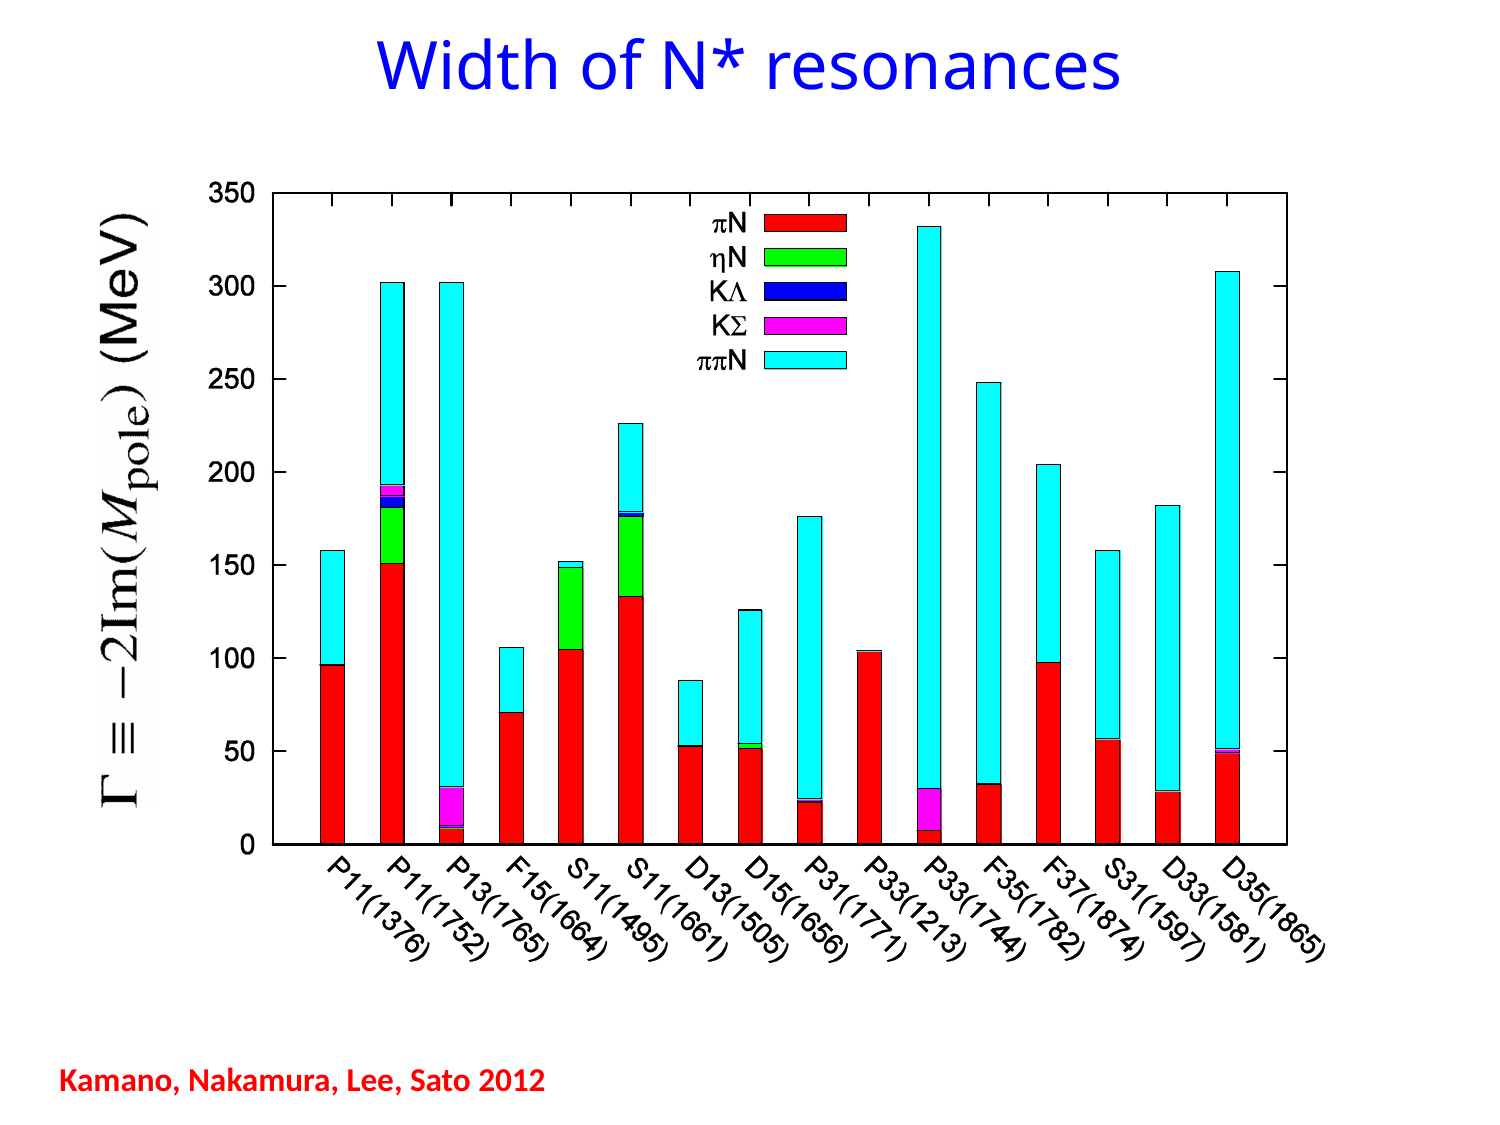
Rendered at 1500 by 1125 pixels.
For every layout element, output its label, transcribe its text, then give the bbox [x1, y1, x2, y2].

picture [0, 160, 1339, 983]
text_box Width of N* resonances [0, 0, 1500, 126]
text_box Kamano, Nakamura, Lee, Sato 2012 [44, 1050, 562, 1106]
